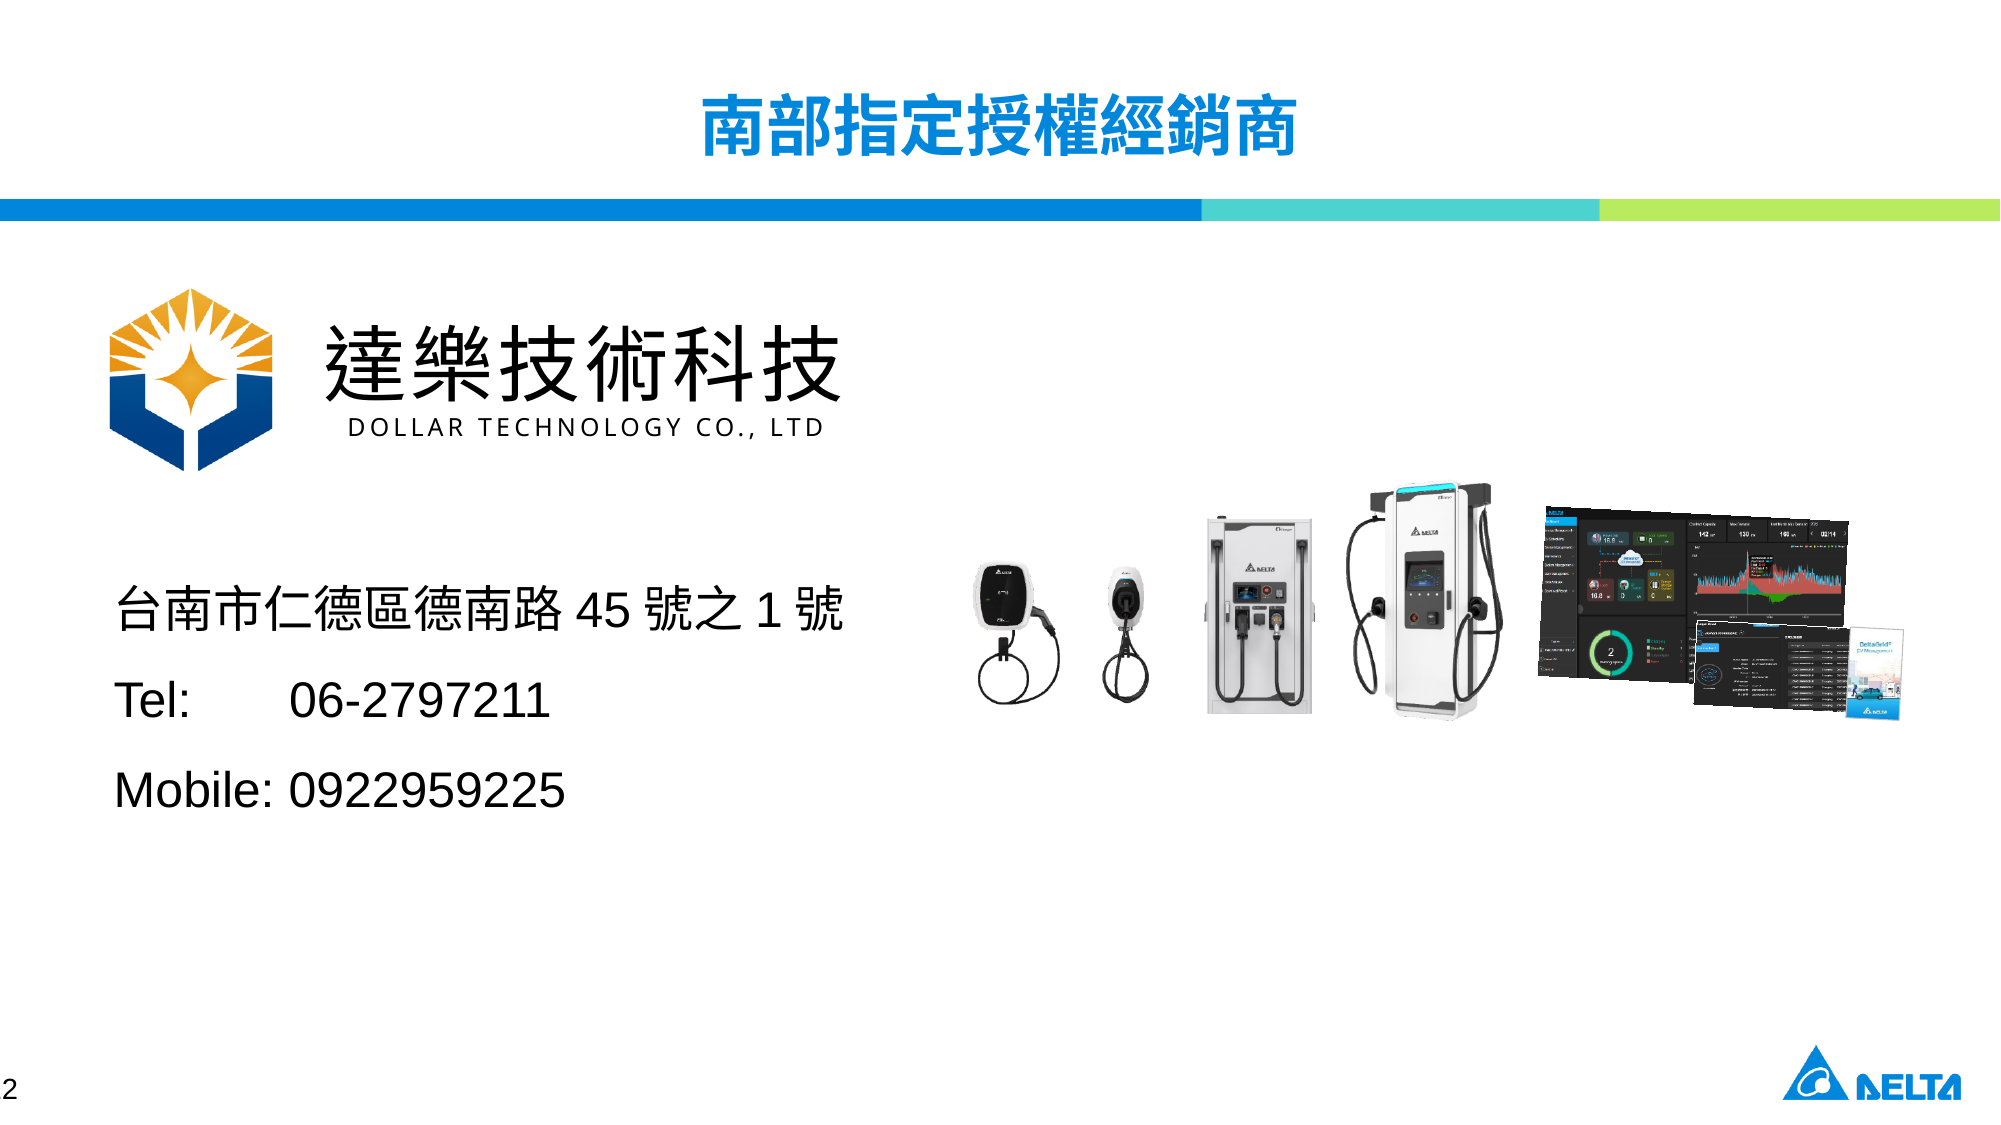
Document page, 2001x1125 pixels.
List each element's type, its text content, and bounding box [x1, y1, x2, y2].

title 南部指定授權經銷商 [0, 73, 2000, 185]
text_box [97, 286, 899, 474]
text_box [954, 456, 1902, 742]
text_box 台南市仁德區德南路45號之1號 Tel: 06-2797211 Mobile: 0922959225 [98, 540, 860, 1005]
picture [1759, 1021, 1984, 1123]
picture [0, 199, 2000, 221]
